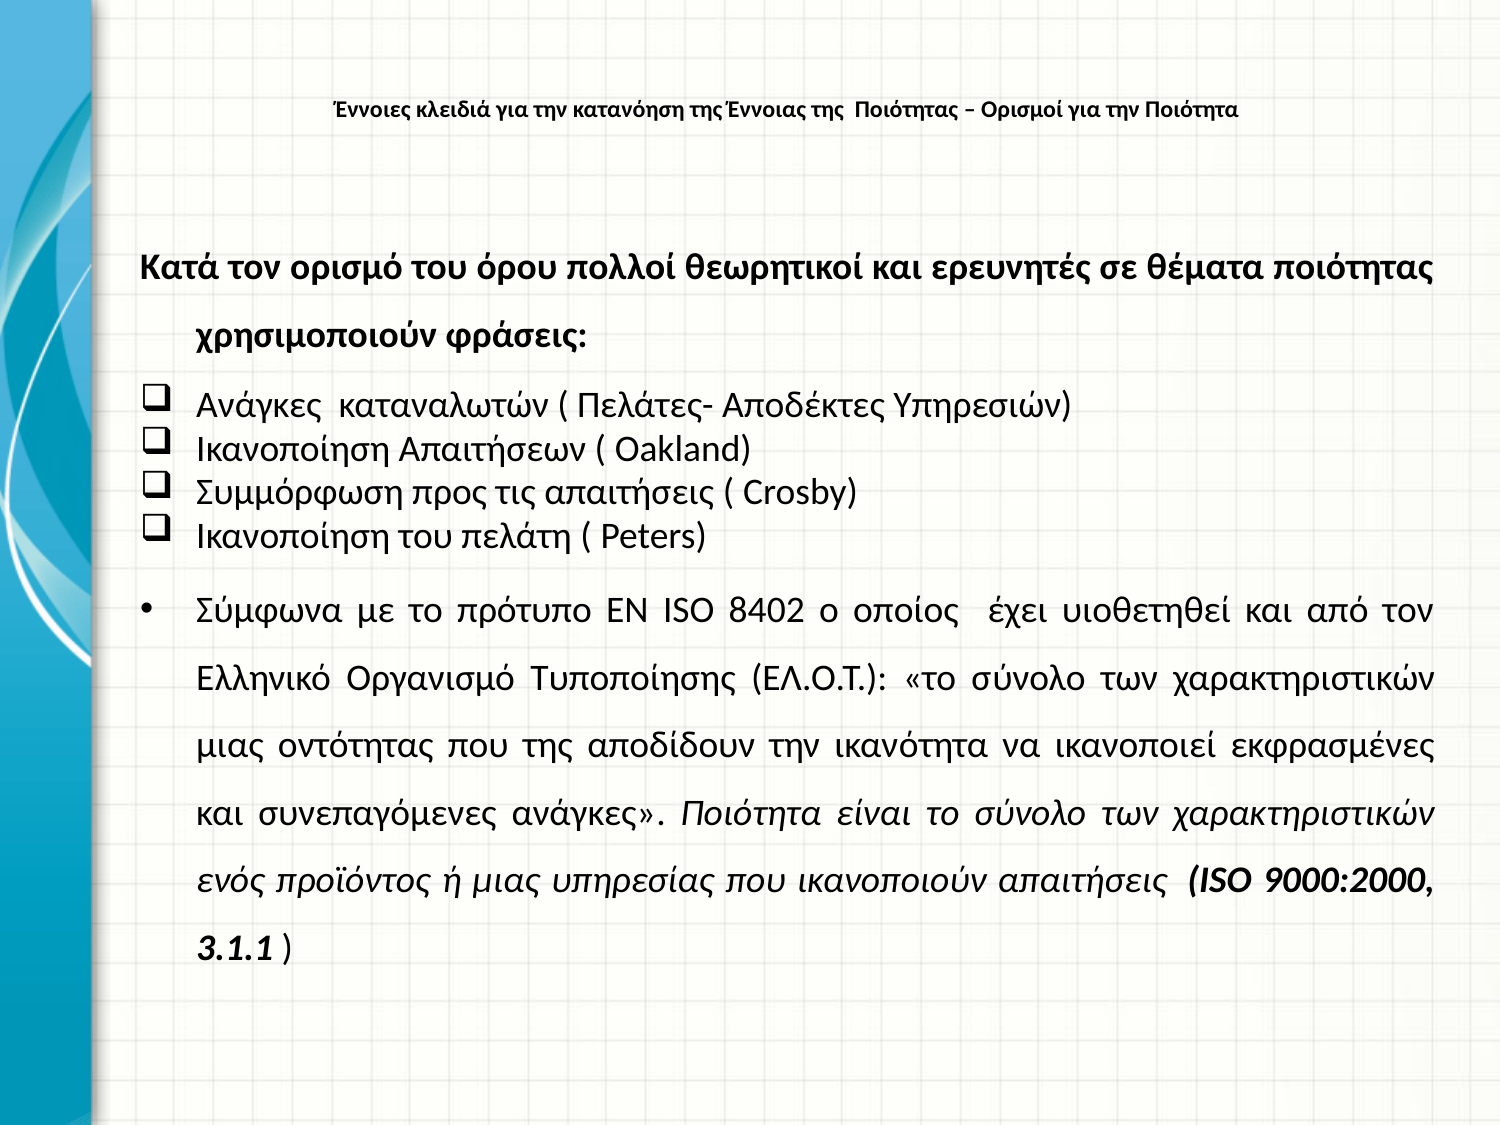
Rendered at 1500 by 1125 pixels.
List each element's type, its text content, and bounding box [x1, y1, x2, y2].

picture [0, 0, 1500, 1125]
list Κατά τον ορισμό του όρου πολλοί θεωρητικοί και ερευνητές σε θέματα ποιότητας χρησιμοποιούν φράσεις: Ανάγκες καταναλωτών ( Πελάτες- Αποδέκτες Υπηρεσιών) Ικανοποίηση Απαιτήσεων ( Oakland) Συμμόρφωση προς τις απαιτήσεις ( Crosby) Ικανοποίηση του πελάτη ( Peters) Σύμφωνα με το πρότυπο ΕΝ ISO 8402 ο οποίος έχει υιοθετηθεί και από τον Ελληνικό Οργανισμό Τυποποίησης (ΕΛ.Ο.Τ.): «το σύνολο των χαρακτηριστικών μιας οντότητας που της αποδίδουν την ικανότητα να ικανοποιεί εκφρασμένες και συνεπαγόμενες ανάγκες». Ποιότητα είναι το σύνολο των χαρακτηριστικών ενός προϊόντος ή μιας υπηρεσίας που ικανοποιούν απαιτήσεις (ISO 9000:2000, 3.1.1 ) [124, 187, 1451, 1051]
title Έννοιες κλειδιά για την κατανόηση της Έννοιας της Ποιότητας – Ορισμοί για την Ποιότητα [124, 44, 1451, 187]
